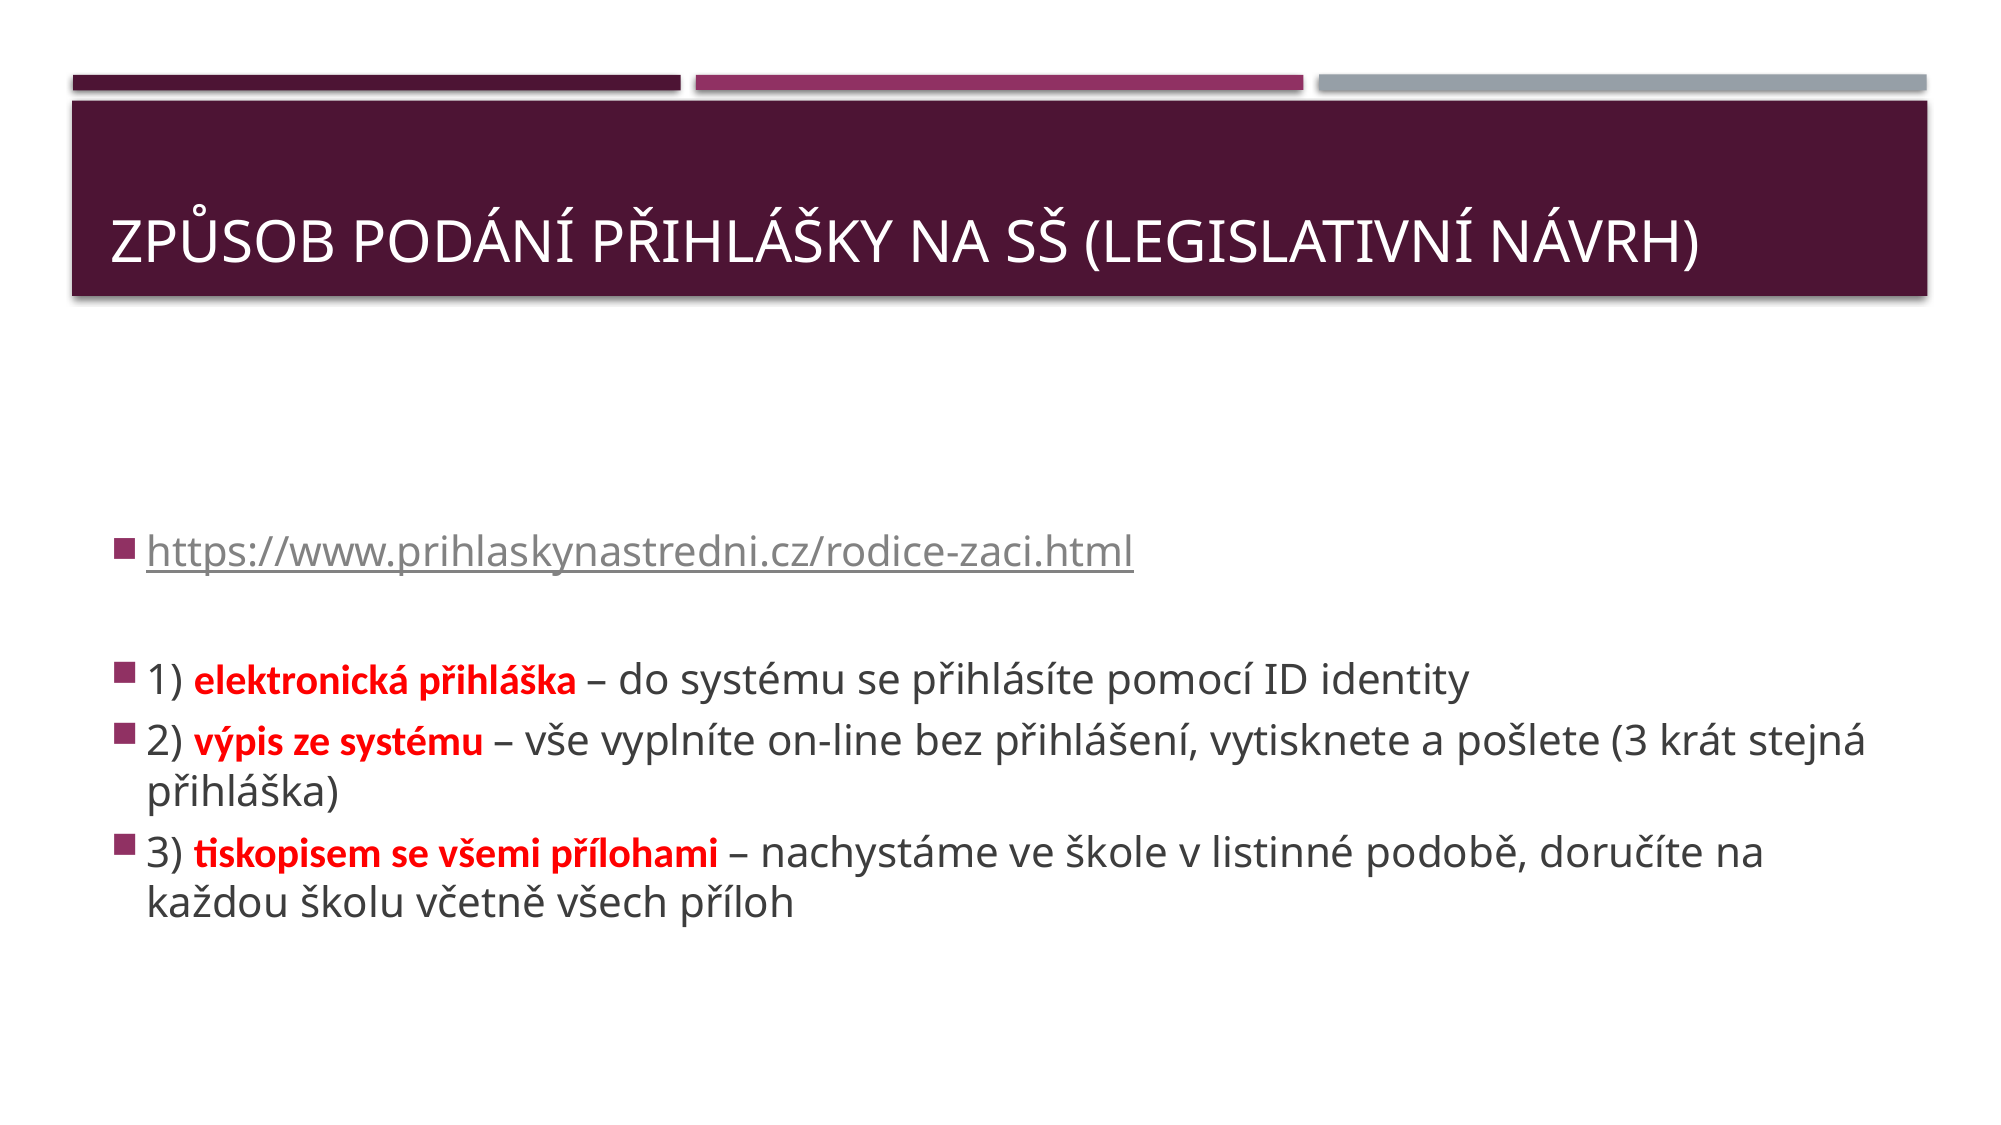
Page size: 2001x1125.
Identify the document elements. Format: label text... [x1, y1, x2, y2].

title Způsob podání Přihlášky na SŠ (legislativní návrh) [95, 115, 1905, 282]
list https://www.prihlaskynastredni.cz/rodice-zaci.html 1) elektronická přihláška – do systému se přihlásíte pomocí ID identity 2) výpis ze systému – vše vyplníte on-line bez přihlášení, vytisknete a pošlete (3 krát stejná přihláška) 3) tiskopisem se všemi přílohami – nachystáme ve škole v listinné podobě, doručíte na každou školu včetně všech příloh [95, 357, 1905, 962]
